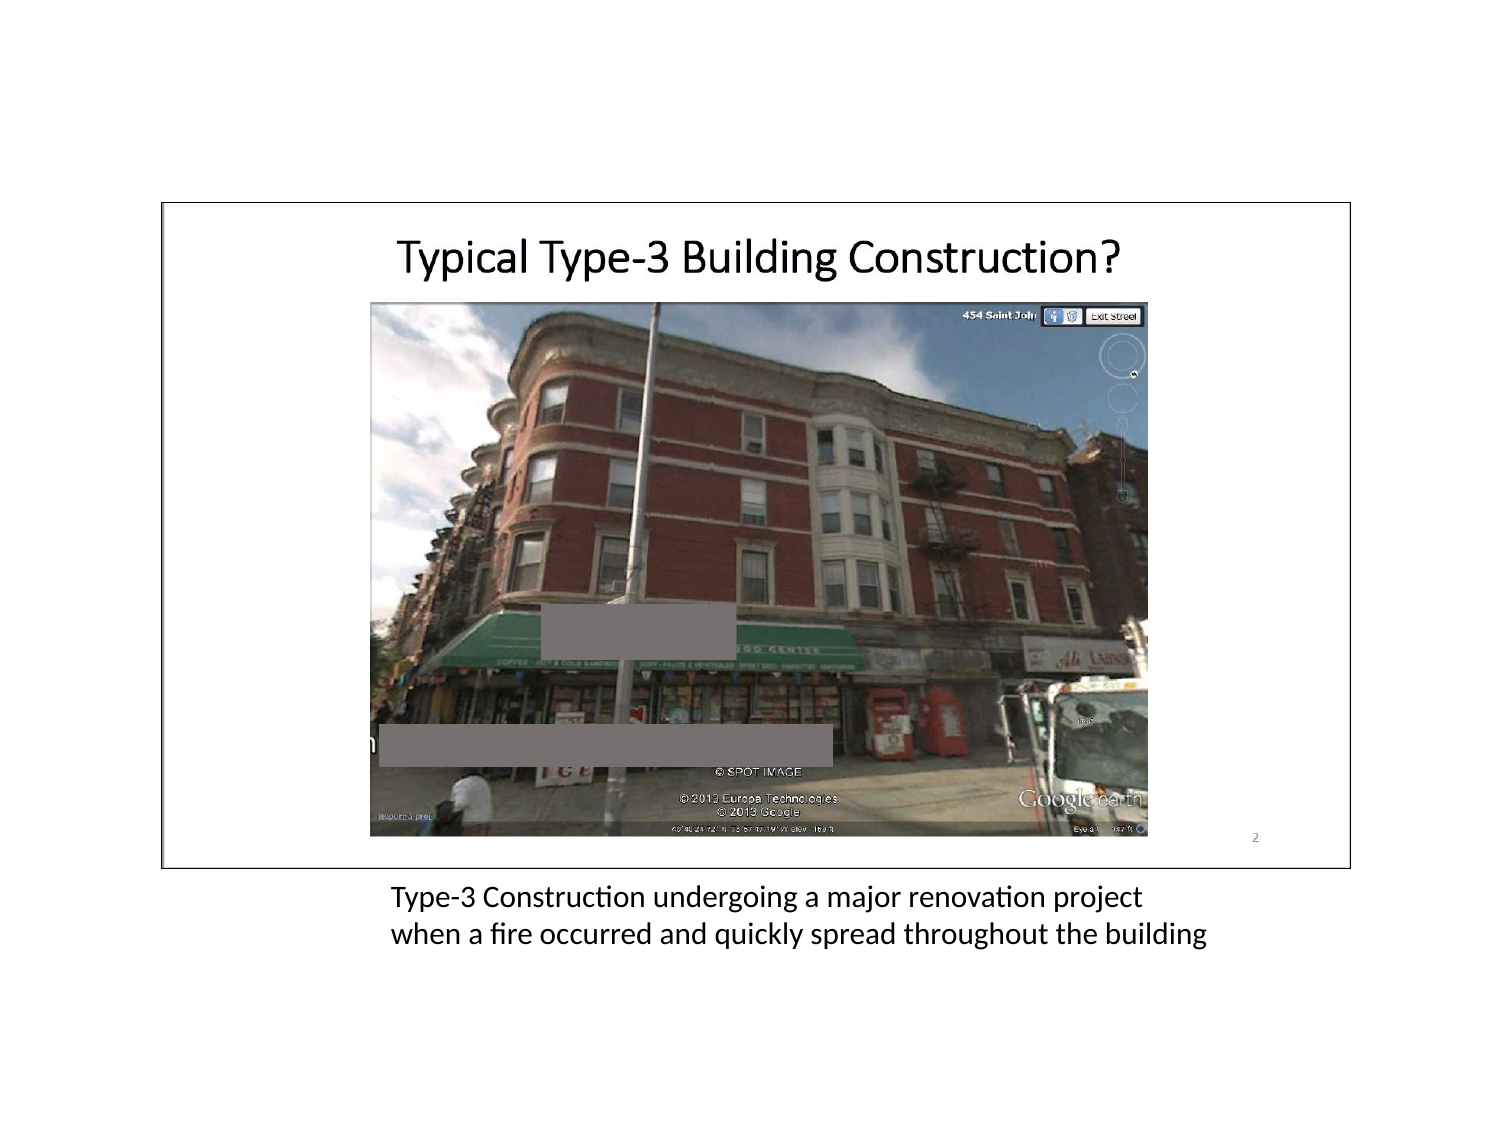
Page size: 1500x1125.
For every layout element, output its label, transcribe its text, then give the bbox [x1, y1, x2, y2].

text_box Type-3 Construction undergoing a major renovation project when a fire occurred and quickly spread throughout the building [376, 869, 1224, 959]
picture [161, 201, 1351, 869]
